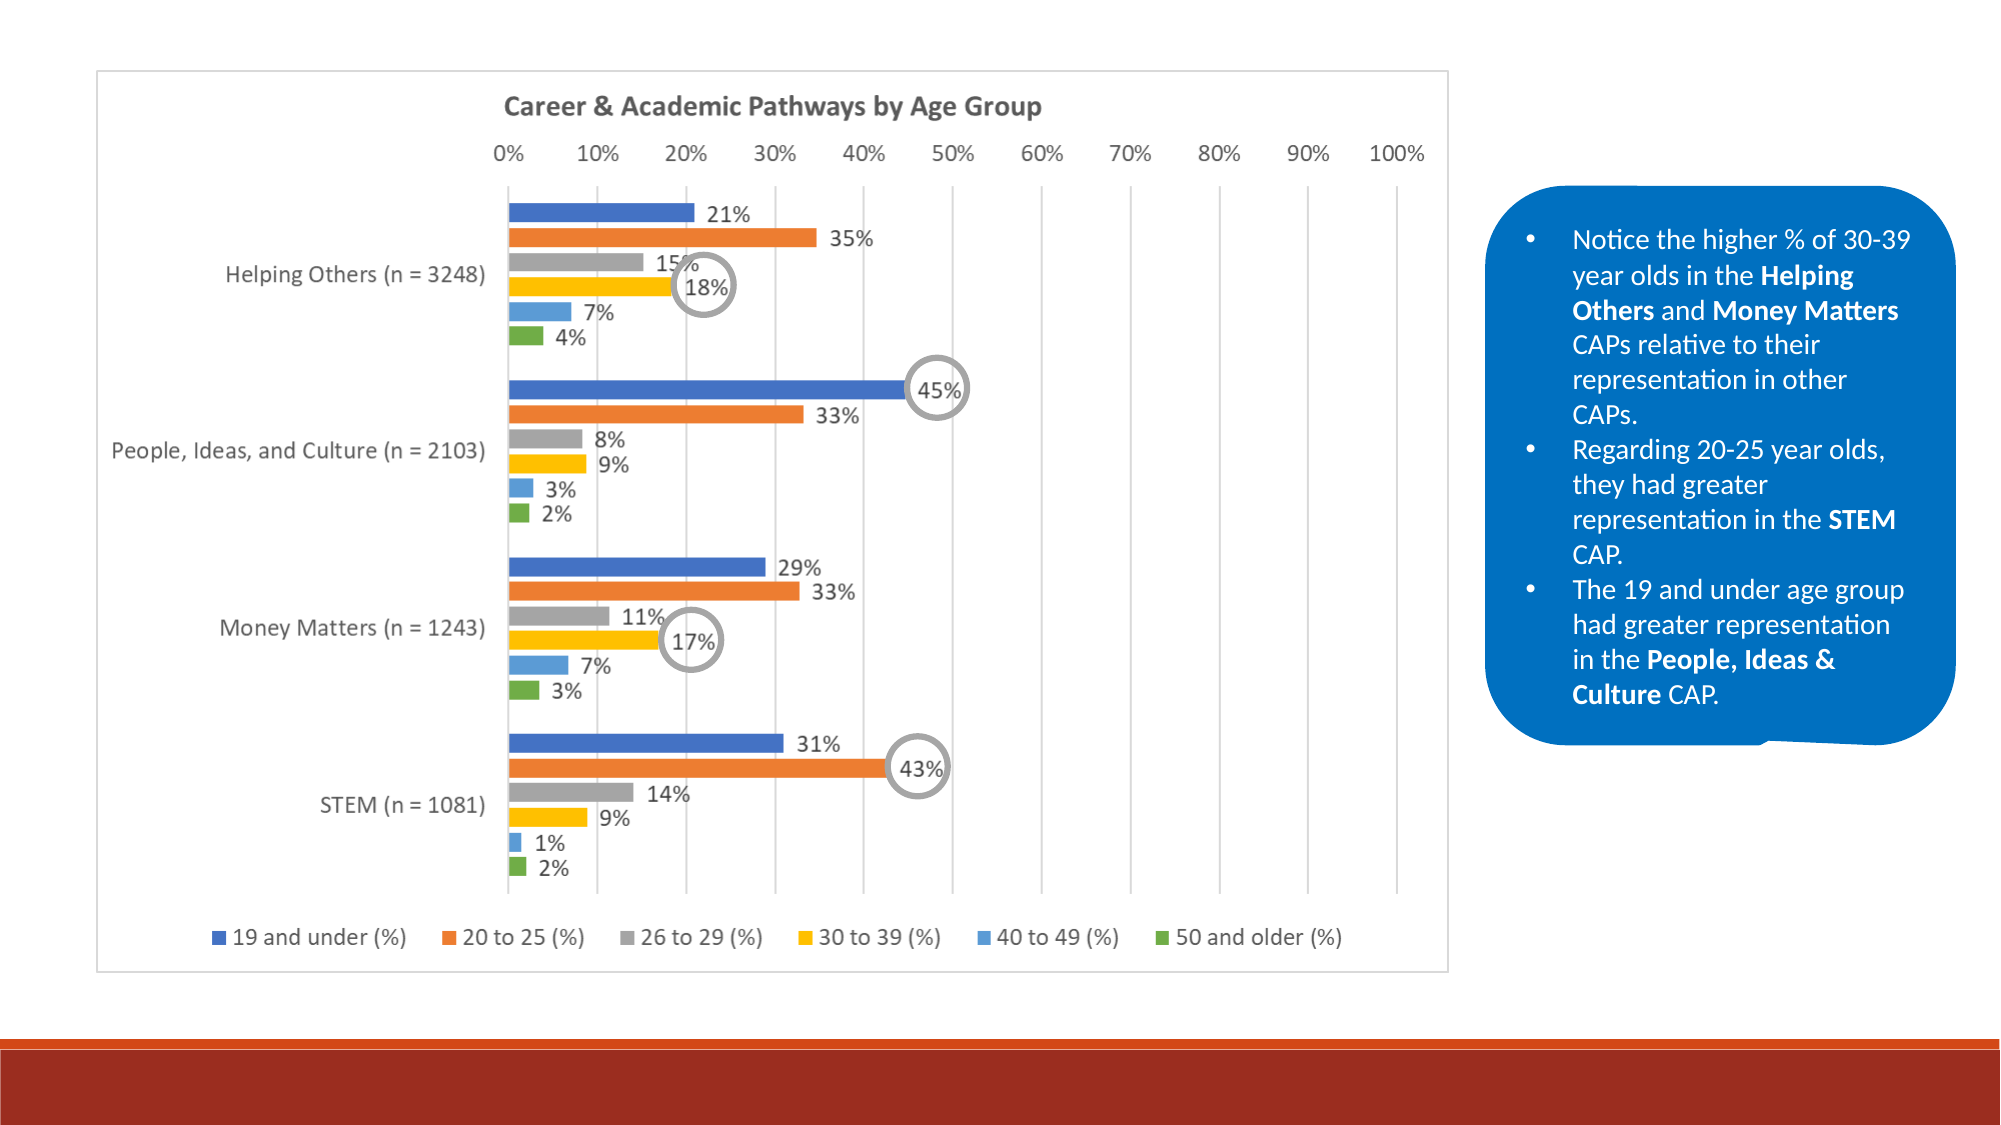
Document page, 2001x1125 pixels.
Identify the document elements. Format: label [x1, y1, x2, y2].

text_box [95, 70, 1954, 974]
